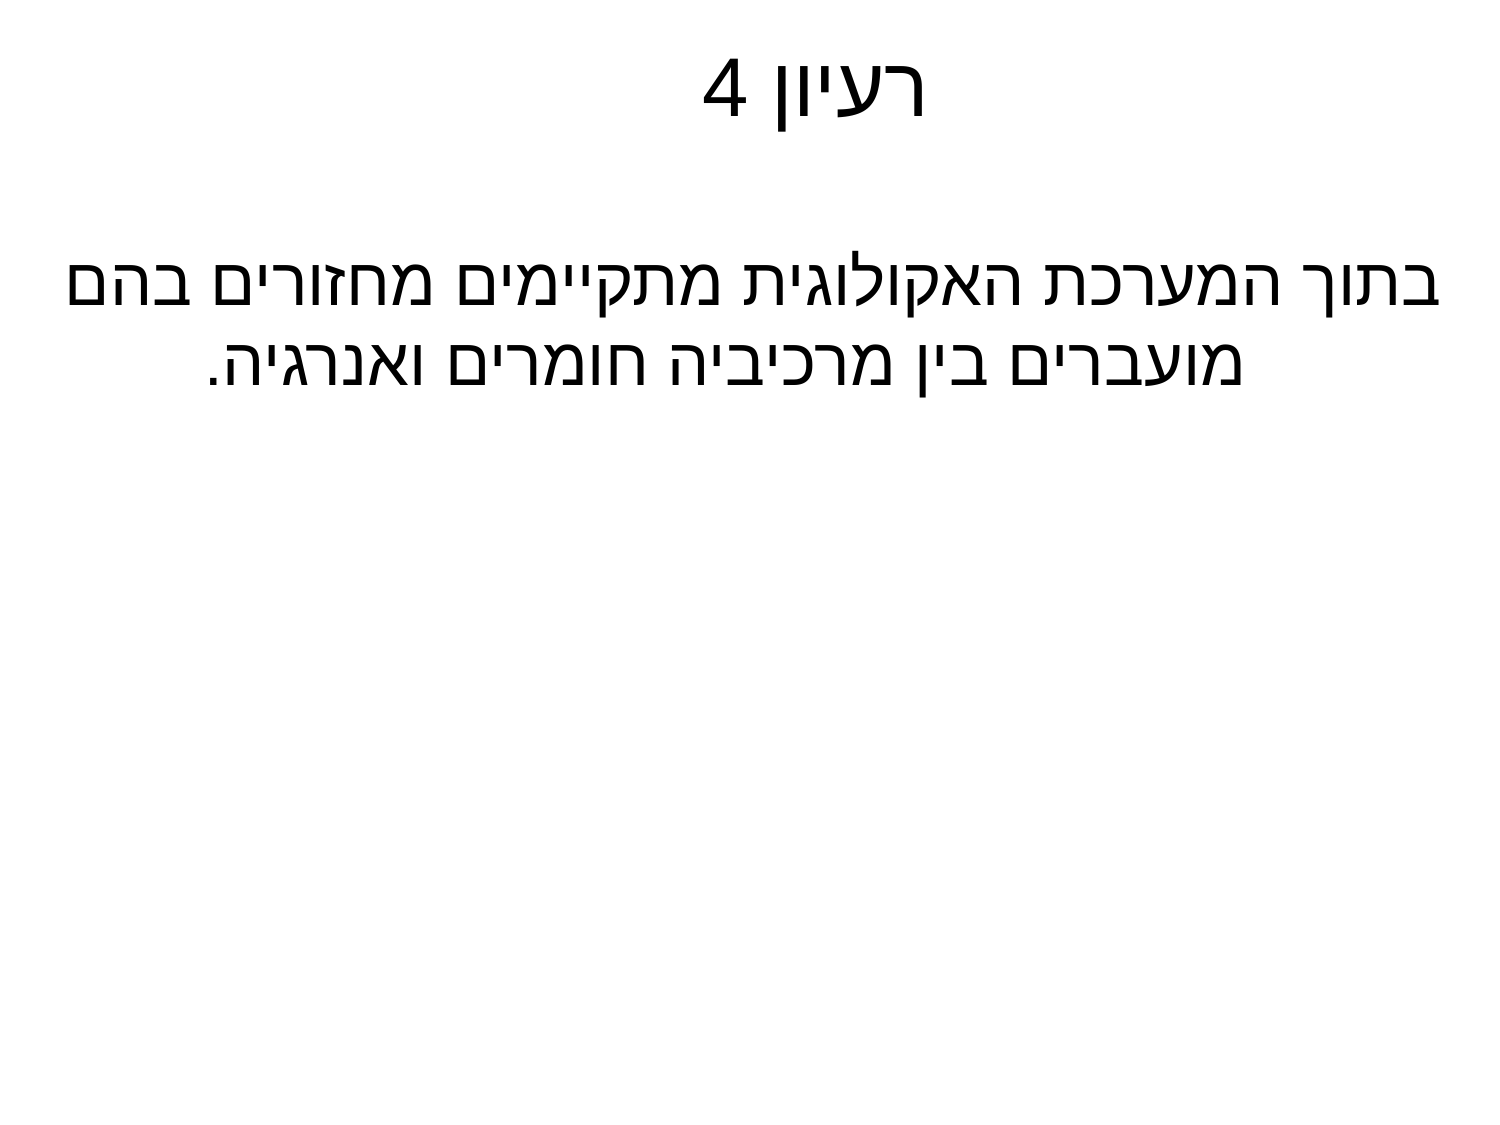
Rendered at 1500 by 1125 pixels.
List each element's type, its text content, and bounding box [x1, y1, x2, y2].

title רעיון 4 [667, 30, 965, 135]
list בתוך המערכת האקולוגית מתקיימים מחזורים בהם מועברים בין מרכיביה חומרים ואנרגיה. [41, 231, 1467, 438]
